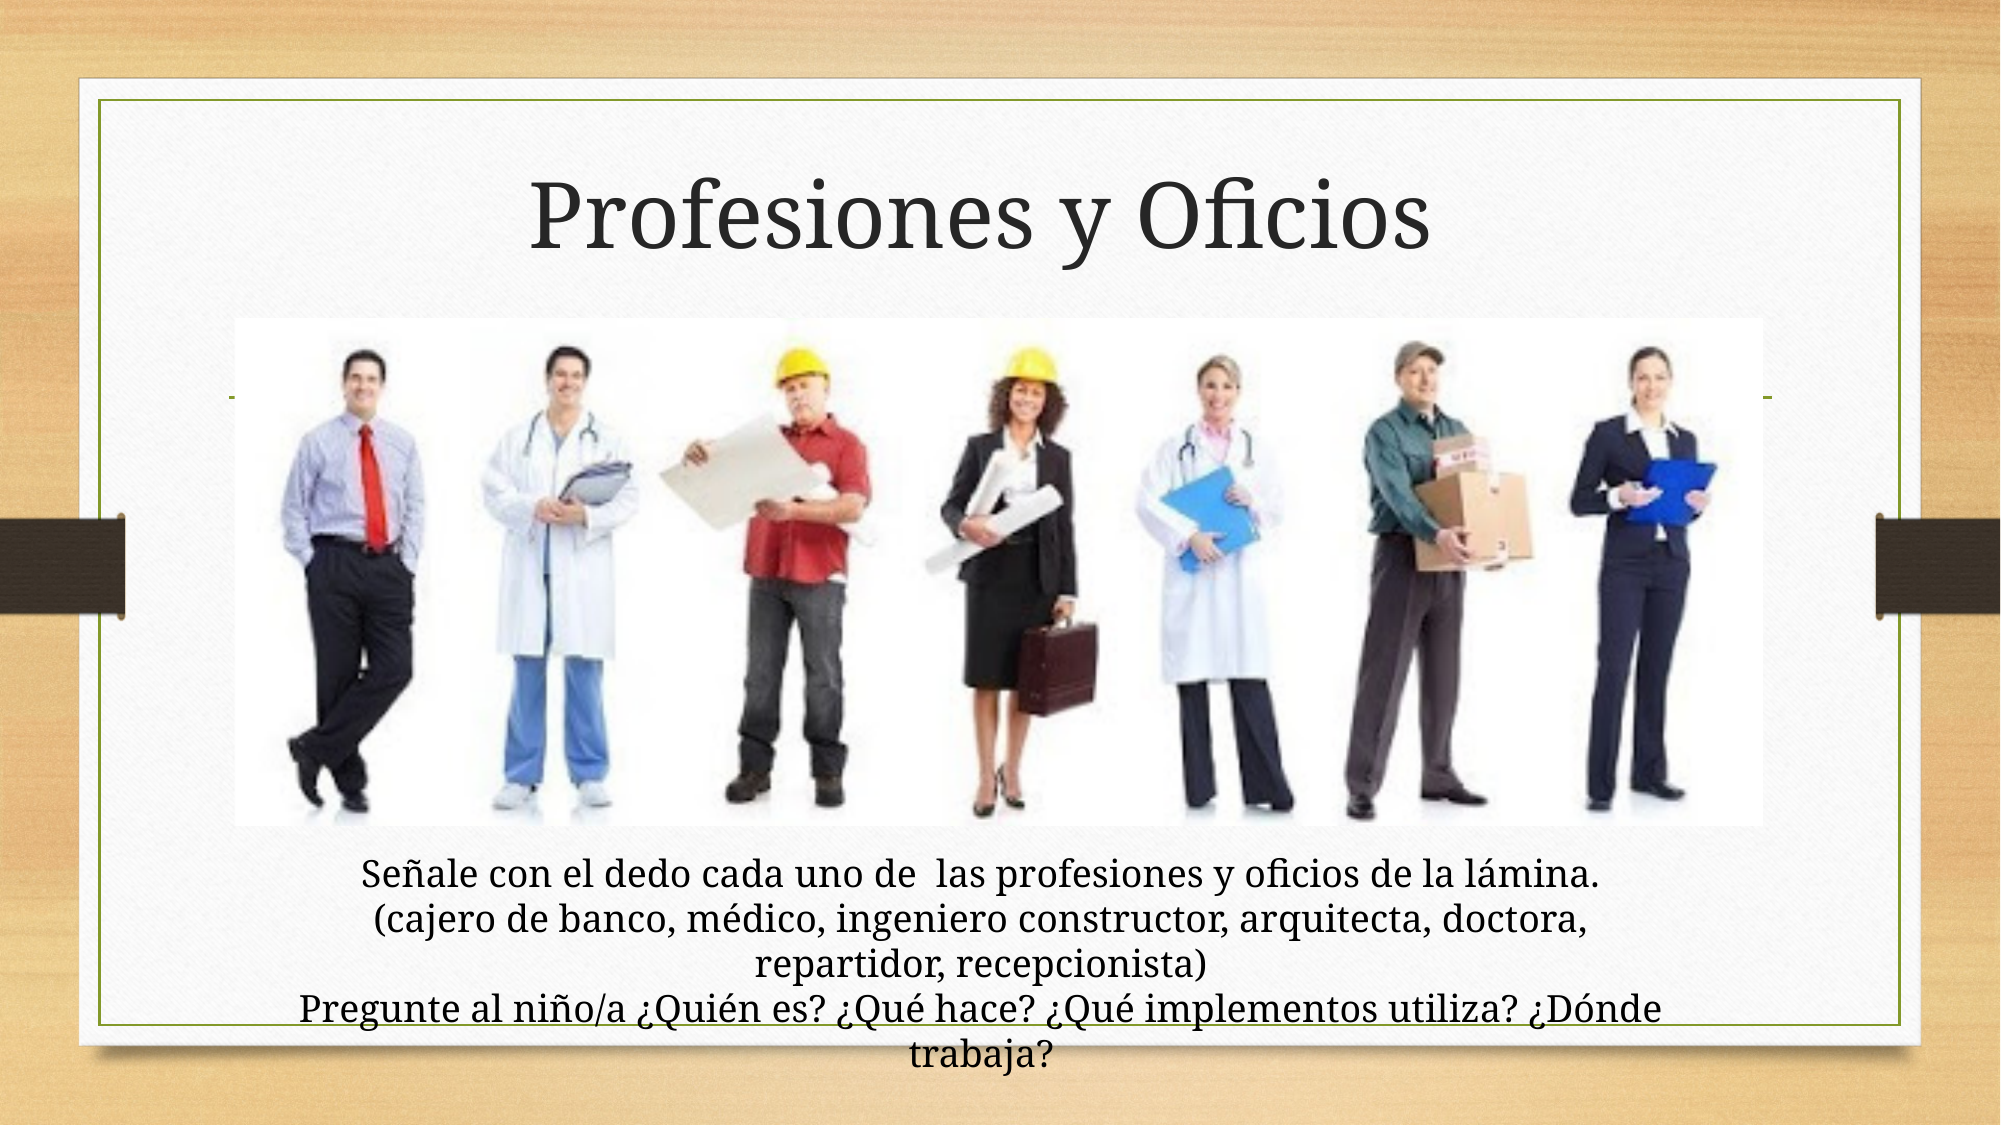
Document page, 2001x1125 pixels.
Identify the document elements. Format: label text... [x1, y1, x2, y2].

text_box Señale con el dedo cada uno de las profesiones y oficios de la lámina. (cajero de banco, médico, ingeniero constructor, arquitecta, doctora, repartidor, recepcionista) Pregunte al niño/a ¿Quién es? ¿Qué hace? ¿Qué implementos utiliza? ¿Dónde trabaja? [281, 842, 1682, 1125]
title Profesiones y Oficios [193, 104, 1769, 319]
picture [0, 0, 2001, 1125]
